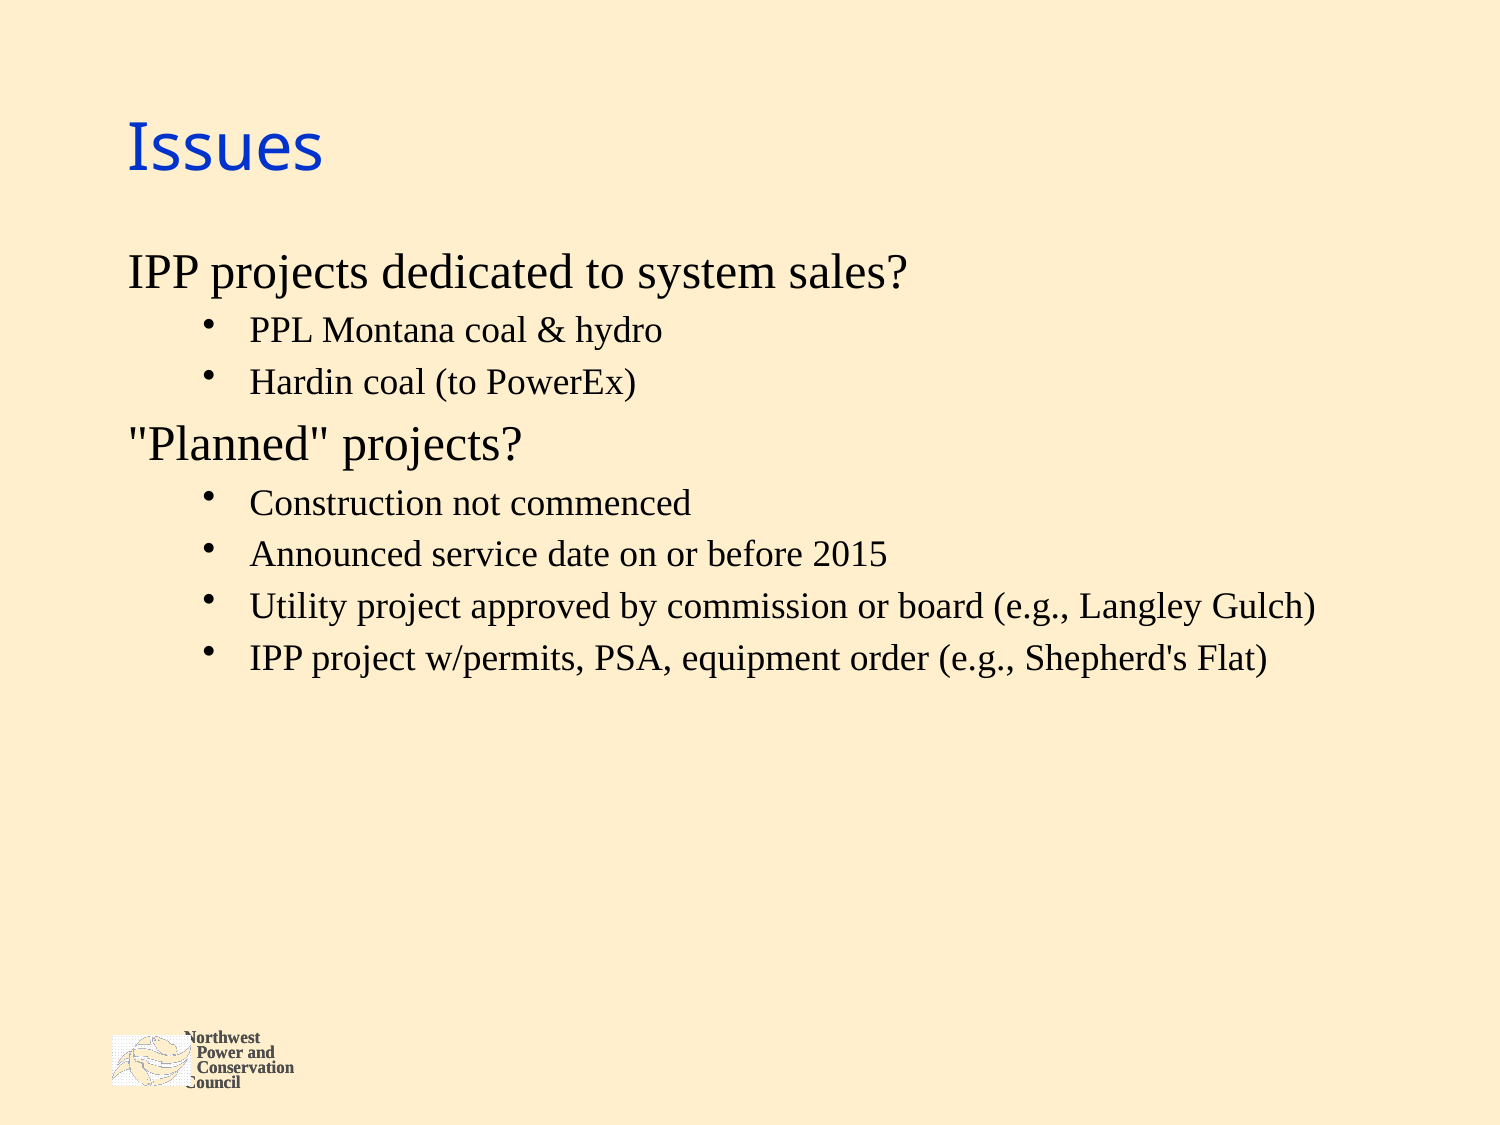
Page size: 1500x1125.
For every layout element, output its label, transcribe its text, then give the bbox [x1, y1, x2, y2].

title Issues [112, 62, 1388, 226]
list IPP projects dedicated to system sales? PPL Montana coal & hydro Hardin coal (to PowerEx) "Planned" projects? Construction not commenced Announced service date on or before 2015 Utility project approved by commission or board (e.g., Langley Gulch) IPP project w/permits, PSA, equipment order (e.g., Shepherd's Flat) [112, 237, 1388, 1001]
